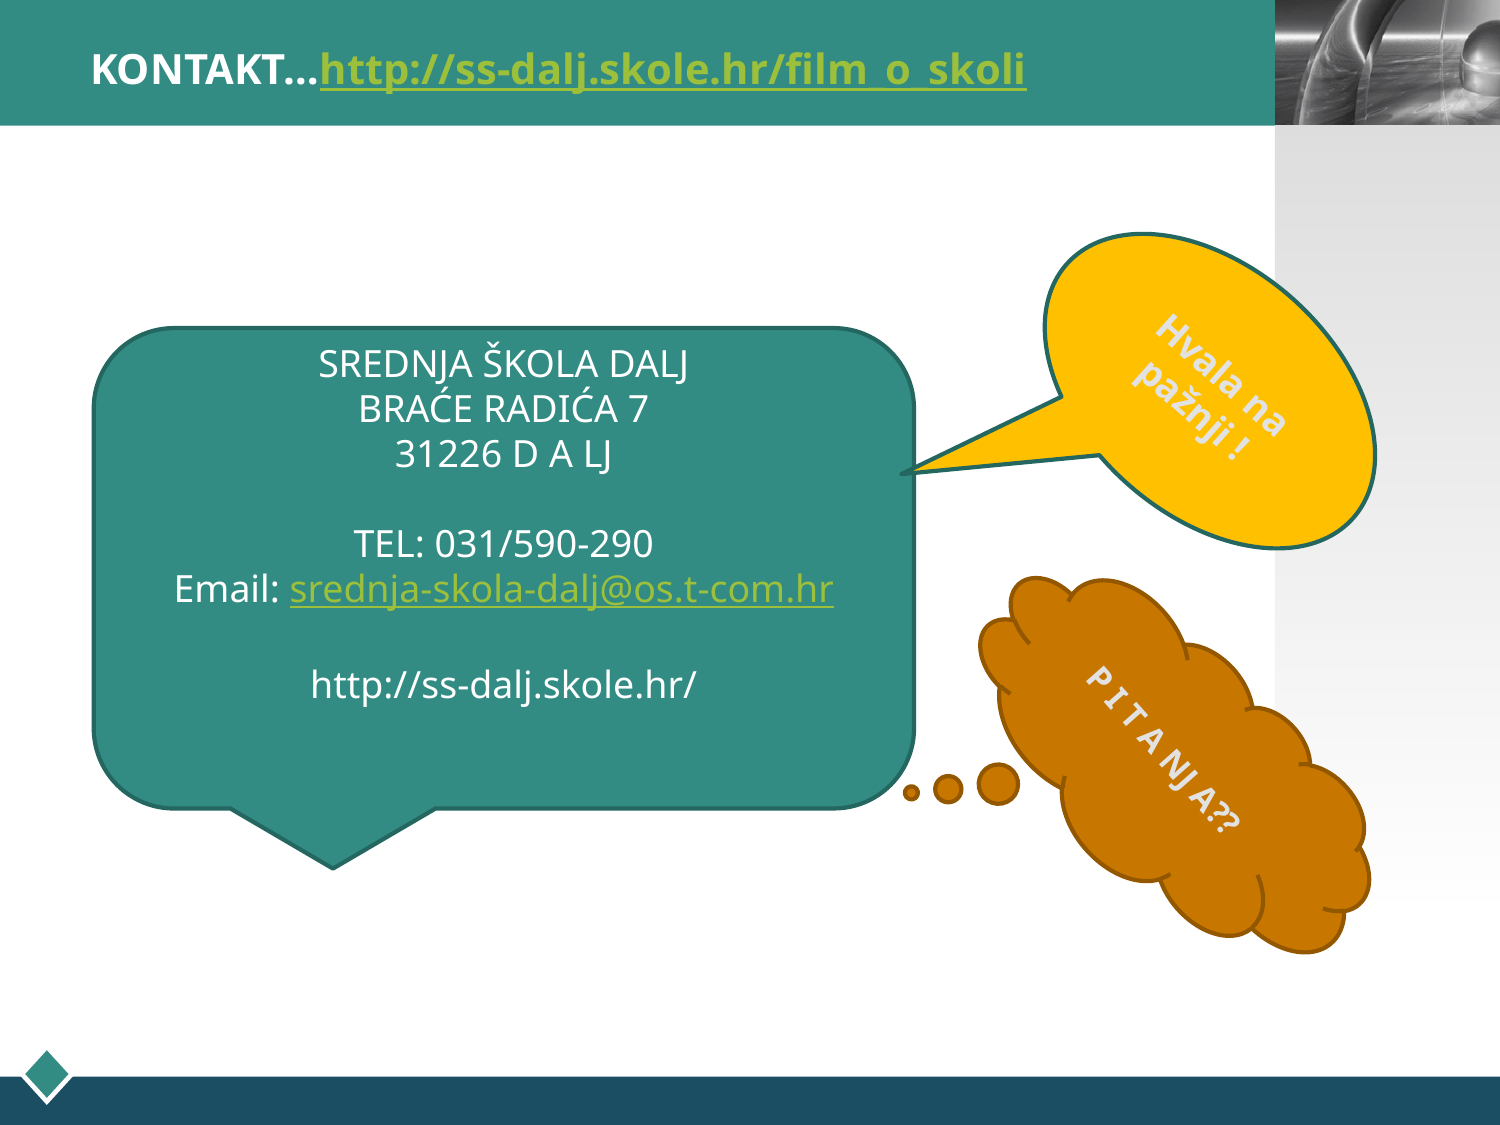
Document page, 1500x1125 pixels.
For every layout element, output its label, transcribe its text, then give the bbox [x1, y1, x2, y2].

text_box P I T A NJ A?? [978, 575, 1372, 955]
text_box Hvala na pažnji ! [899, 231, 1378, 551]
text_box P I T A NJ A?? [933, 773, 964, 805]
picture [1275, 0, 1500, 125]
text_box P I T A NJ A?? [976, 762, 1021, 806]
title KONTAKT…http://ss-dalj.skole.hr/film_o_skoli [74, 24, 1426, 118]
text_box SREDNJA ŠKOLA DALJ BRAĆE RADIĆA 7 31226 D A LJ TEL: 031/590-290 Email: srednja-skola-dalj@os.t-com.hr http://ss-dalj.skole.hr/ [91, 325, 917, 871]
slide_number [62, 1077, 463, 1113]
text_box P I T A NJ A?? [902, 784, 920, 802]
